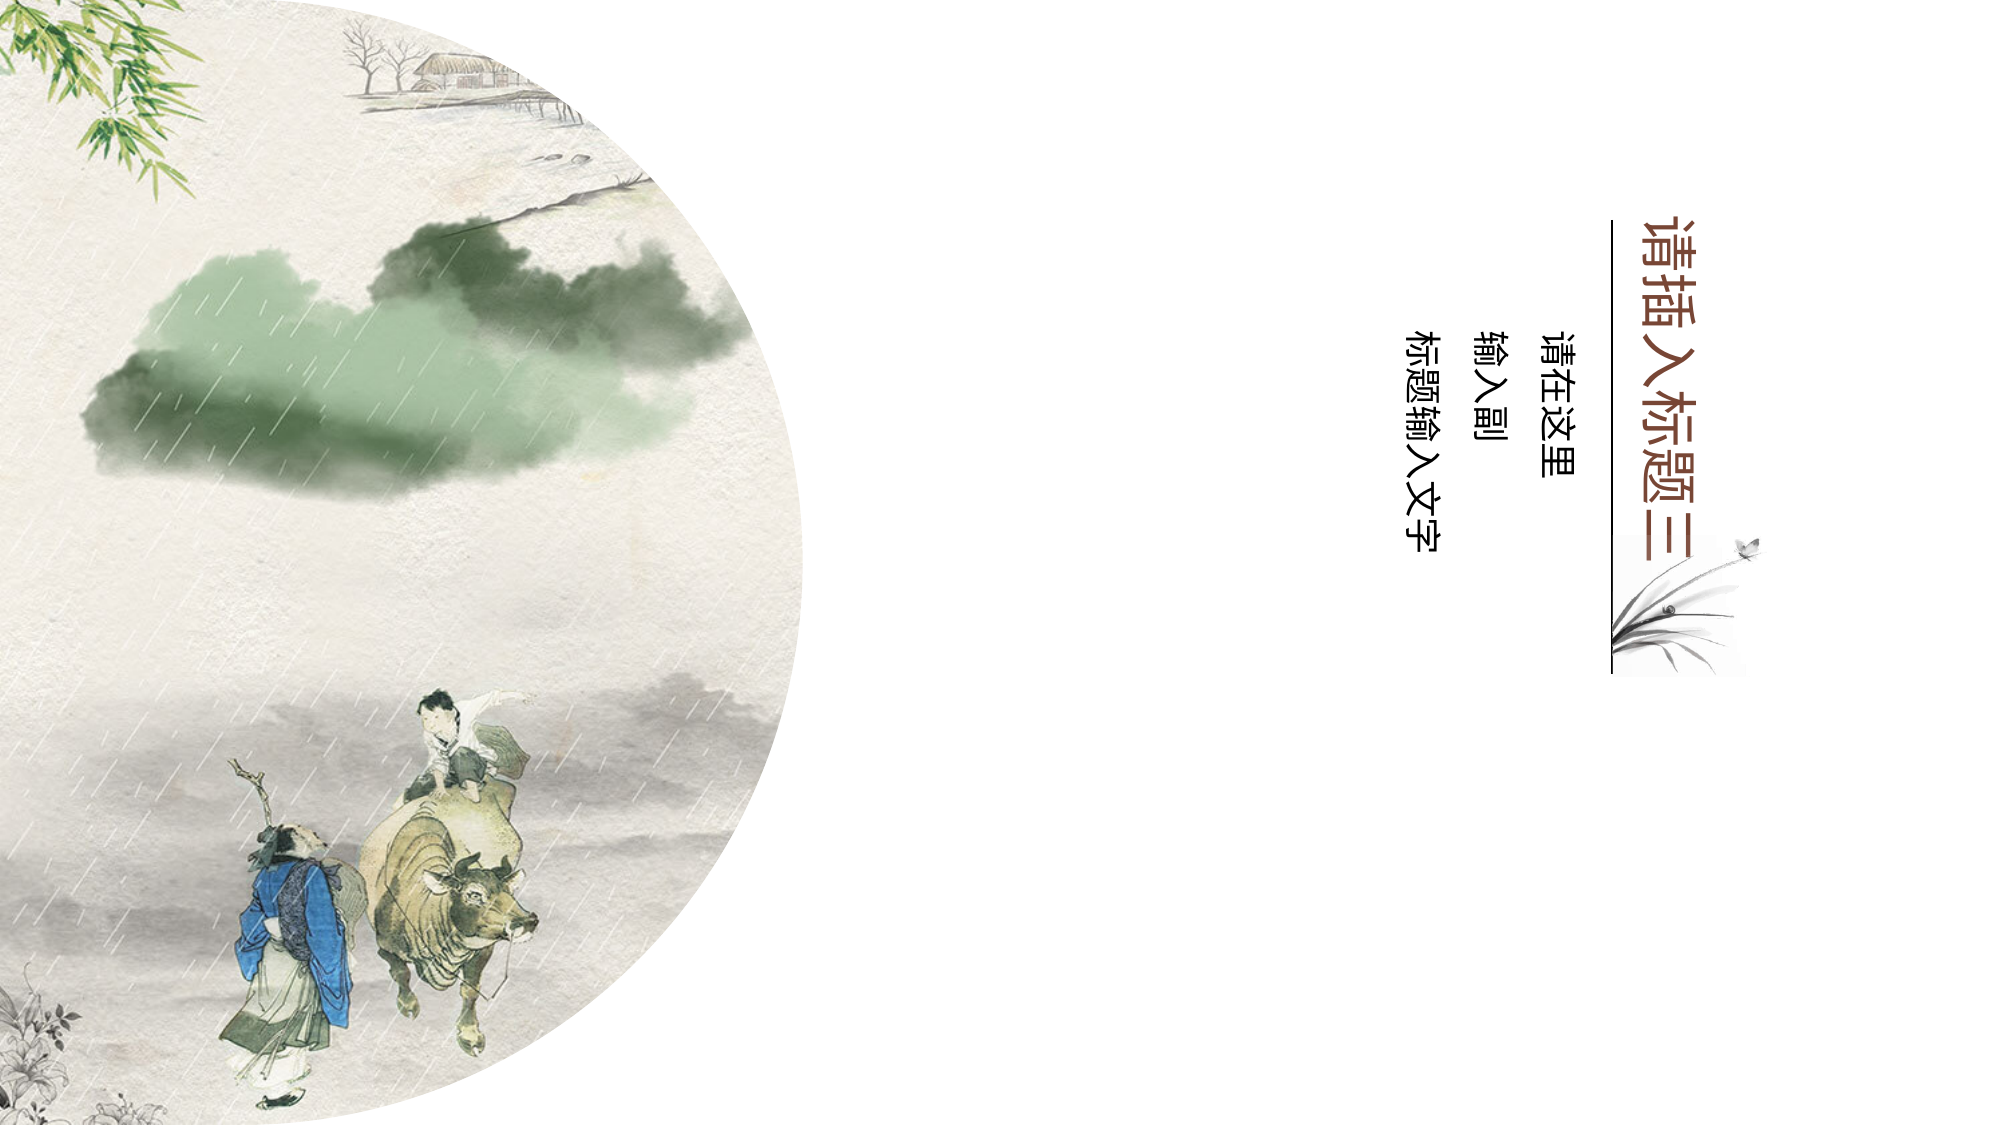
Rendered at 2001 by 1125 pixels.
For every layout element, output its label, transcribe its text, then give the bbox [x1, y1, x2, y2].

picture [1612, 535, 1767, 677]
text_box 请在这里 输入副 标题输入文字 [1377, 315, 1612, 571]
text_box [0, 0, 804, 1125]
text_box 请插入标题三 [1612, 200, 1714, 535]
